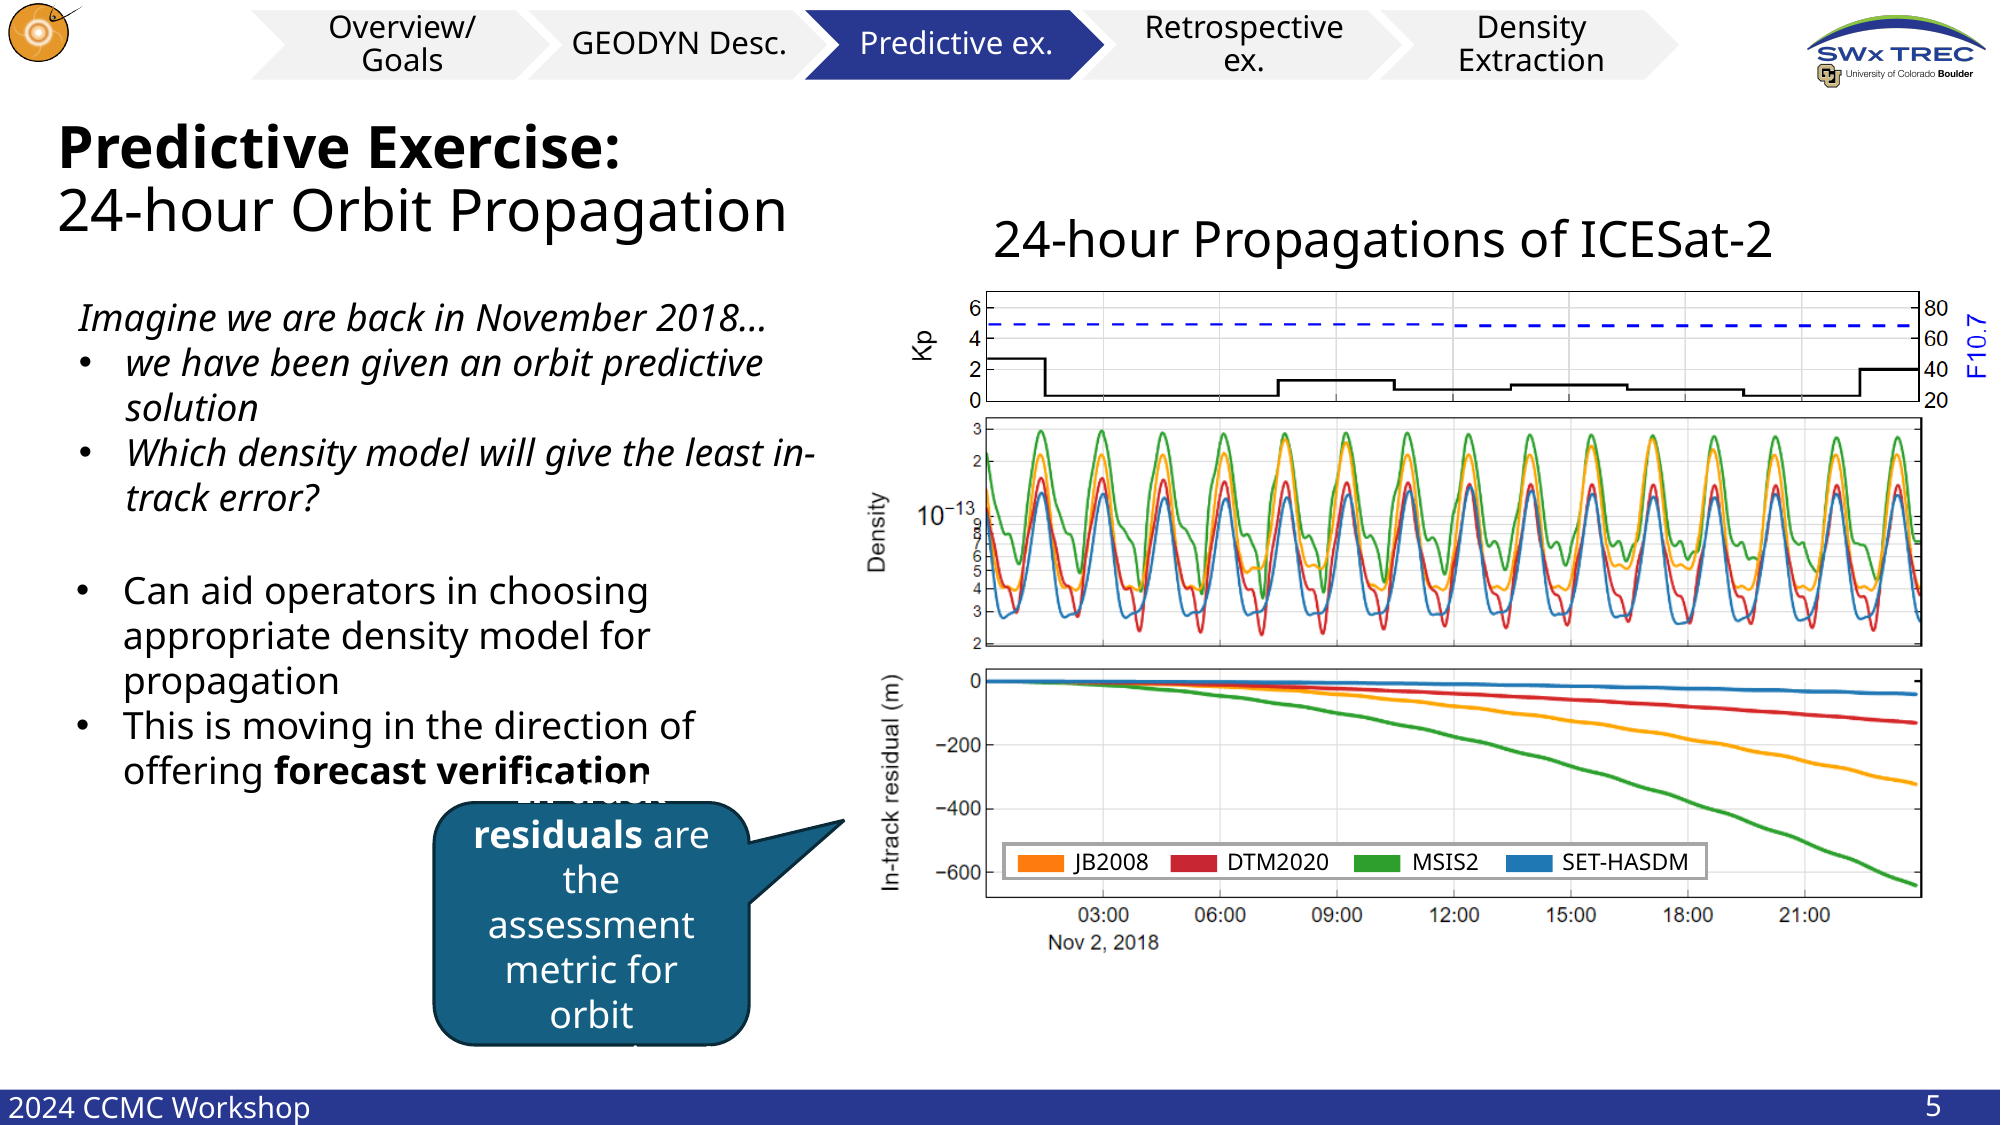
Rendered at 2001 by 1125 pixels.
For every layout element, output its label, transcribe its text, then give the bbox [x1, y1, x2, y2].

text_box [244, 7, 1684, 83]
picture [1806, 14, 1987, 89]
text_box In-track residuals are the assessment metric for orbit propagations! [432, 801, 823, 1047]
text_box Can aid operators in choosing appropriate density model for propagation This is moving in the direction of offering forecast verification [61, 514, 823, 845]
text_box 5 [1910, 1079, 1964, 1125]
title Predictive Exercise: 24-hour Orbit Propagation [42, 87, 825, 274]
text_box Imagine we are back in November 2018… we have been given an orbit predictive solution Which density model will give the least in-track error? [64, 286, 855, 527]
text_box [1003, 838, 1707, 884]
picture [823, 279, 1999, 961]
text_box 24-hour Propagations of ICESat-2 [978, 180, 1942, 279]
picture [8, 1, 84, 62]
